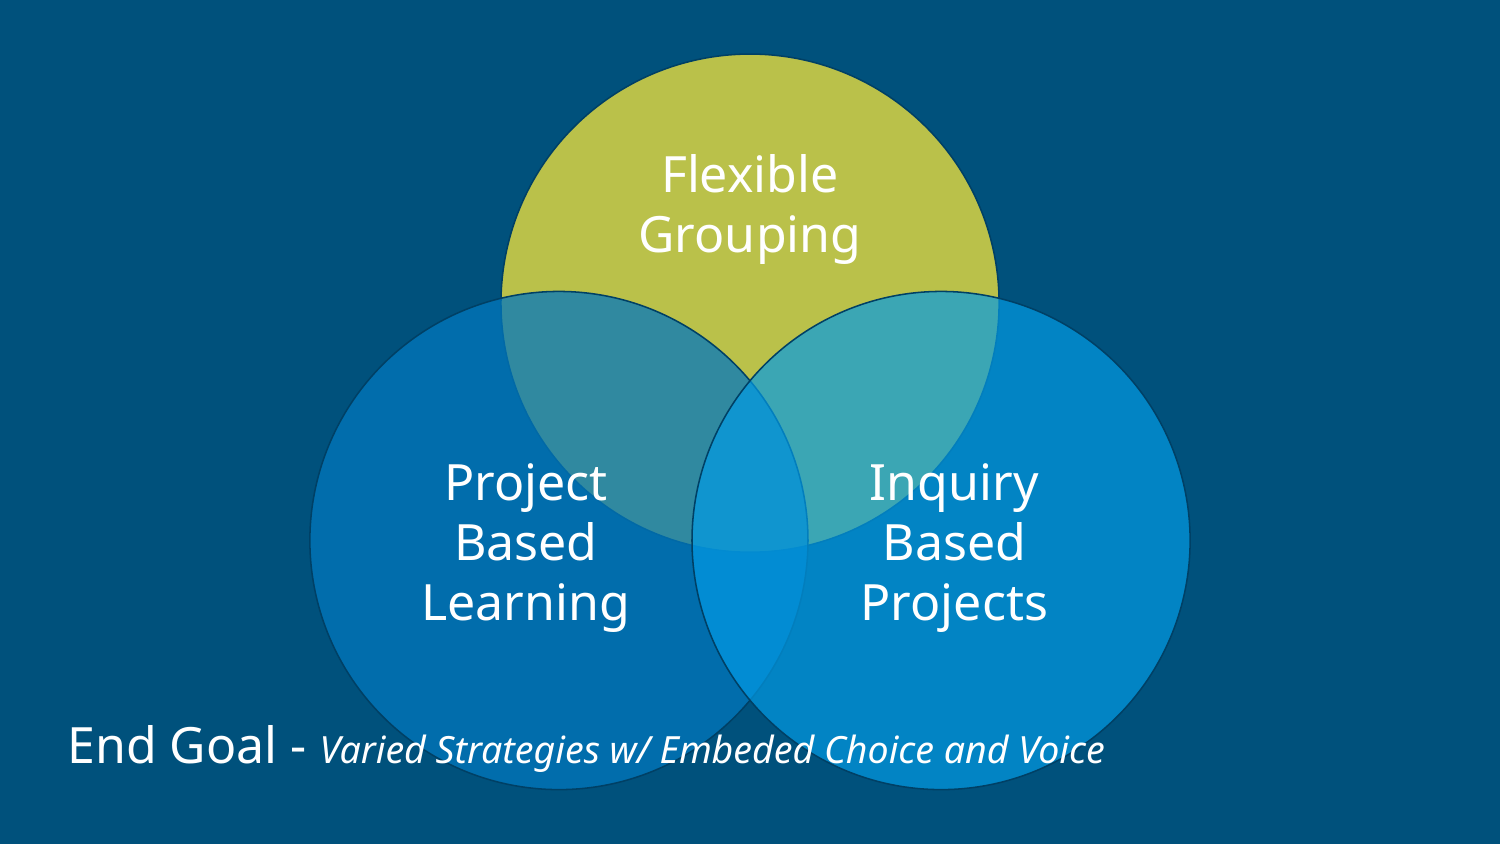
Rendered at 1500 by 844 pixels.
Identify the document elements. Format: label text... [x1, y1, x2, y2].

text_box [692, 291, 1191, 694]
text_box [309, 291, 750, 694]
list End Goal - Varied Strategies w/ Embeded Choice and Voice [52, 694, 1446, 793]
text_box [501, 54, 1000, 379]
text_box Flexible Grouping [619, 113, 881, 292]
text_box Project Based Learning [395, 451, 657, 630]
text_box Inquiry Based Projects [824, 451, 1085, 630]
